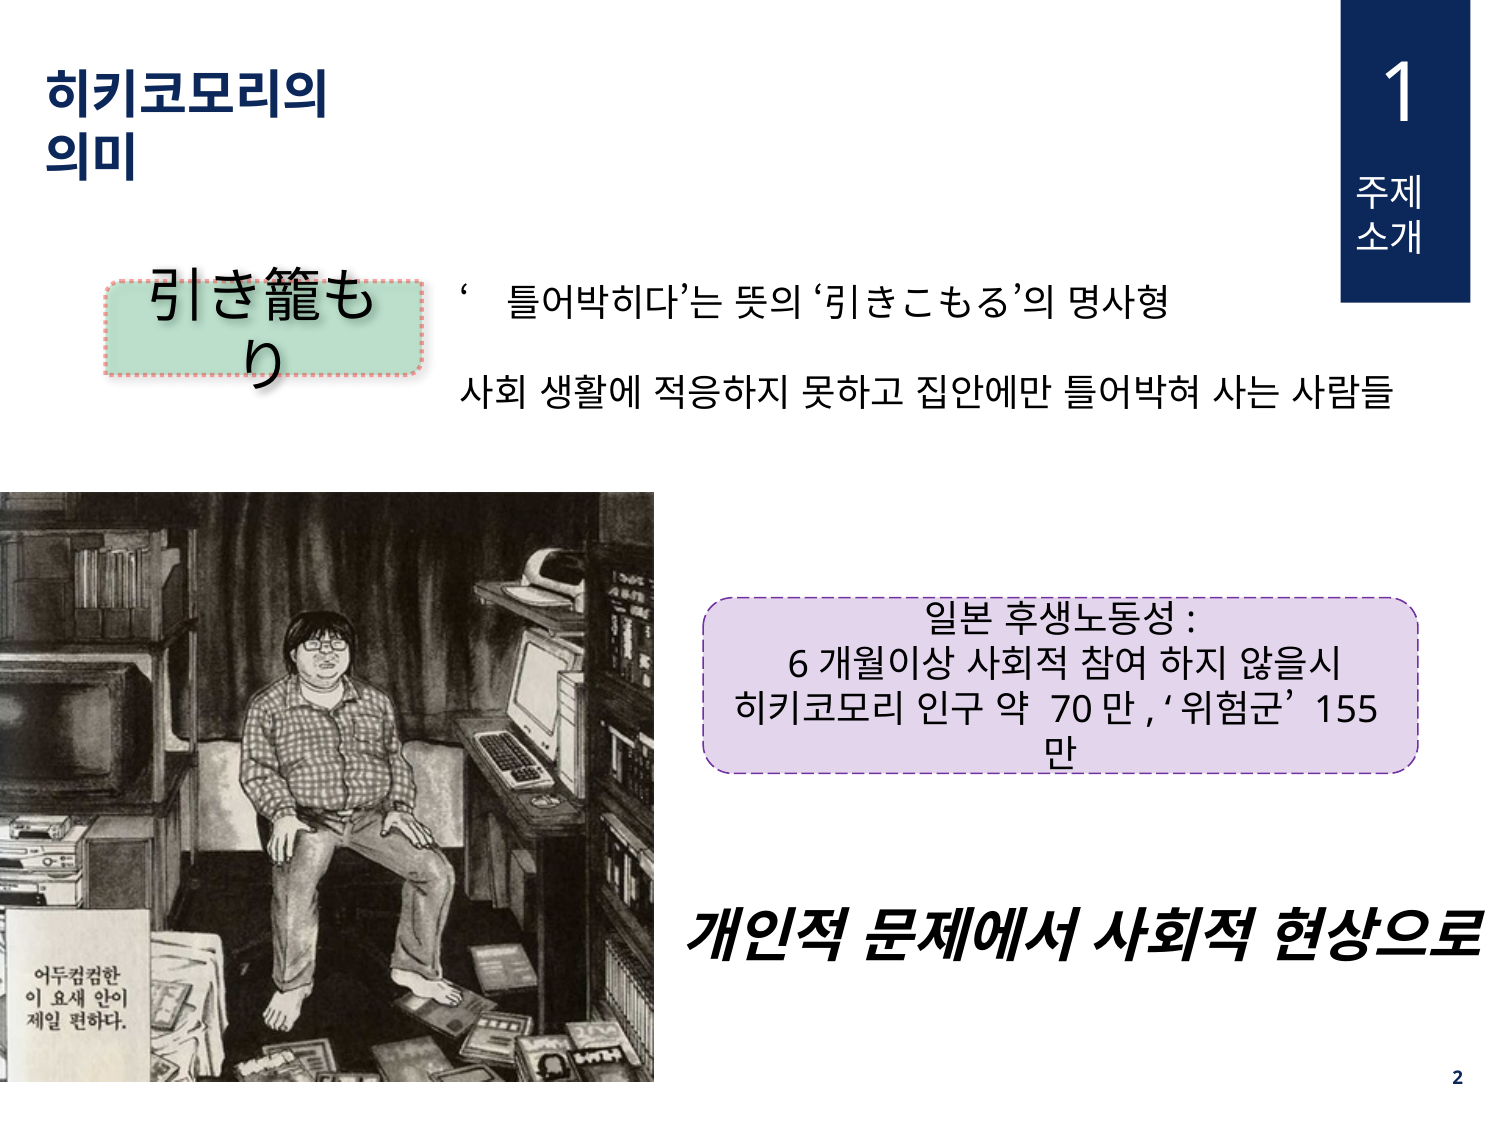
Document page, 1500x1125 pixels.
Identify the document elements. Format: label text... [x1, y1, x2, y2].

slide_number 2 [1128, 1046, 1478, 1107]
text_box 일본 후생노동성: 6개월이상 사회적 참여 하지 않을시 히키코모리 인구 약 70만, ‘위험군’ 155만 [703, 597, 1418, 774]
text_box 개인적 문제에서 사회적 현상으로 [667, 890, 1500, 976]
text_box ‘틀어박히다’는 뜻의 ‘引きこもる’의 명사형 사회 생활에 적응하지 못하고 집안에만 틀어박혀 사는 사람들 [445, 271, 1442, 467]
text_box 주제 소개 [1340, 161, 1471, 266]
picture [0, 491, 654, 1082]
text_box [1338, 0, 1473, 305]
text_box 히키코모리의 의미 [29, 54, 668, 195]
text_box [1363, 30, 1459, 150]
text_box 引き籠もり [105, 281, 422, 375]
